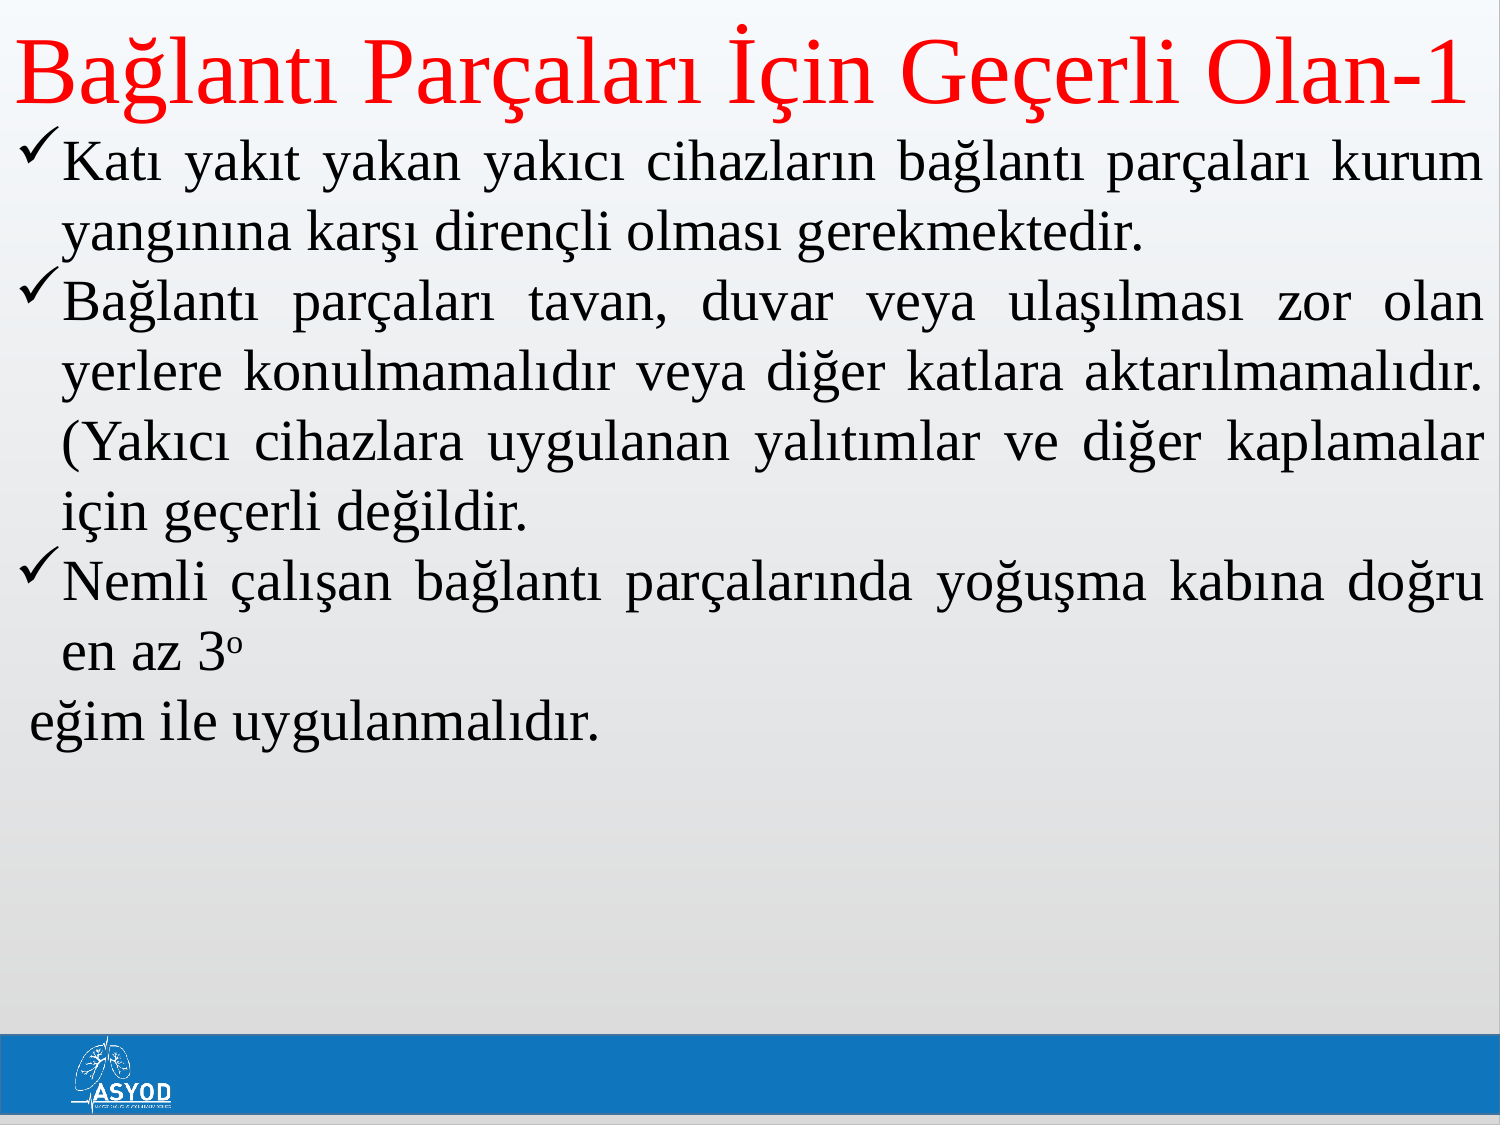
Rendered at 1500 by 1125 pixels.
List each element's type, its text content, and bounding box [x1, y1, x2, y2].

picture [71, 1036, 171, 1116]
text_box Bağlantı Parçaları İçin Geçerli Olan-1 Katı yakıt yakan yakıcı cihazların bağlantı parçaları kurum yangınına karşı dirençli olması gerekmektedir. Bağlantı parçaları tavan, duvar veya ulaşılması zor olan yerlere konulmamalıdır veya diğer katlara aktarılmamalıdır. (Yakıcı cihazlara uygulanan yalıtımlar ve diğer kaplamalar için geçerli değildir. Nemli çalışan bağlantı parçalarında yoğuşma kabına doğru en az 3o eğim ile uygulanmalıdır. [0, 0, 1500, 820]
